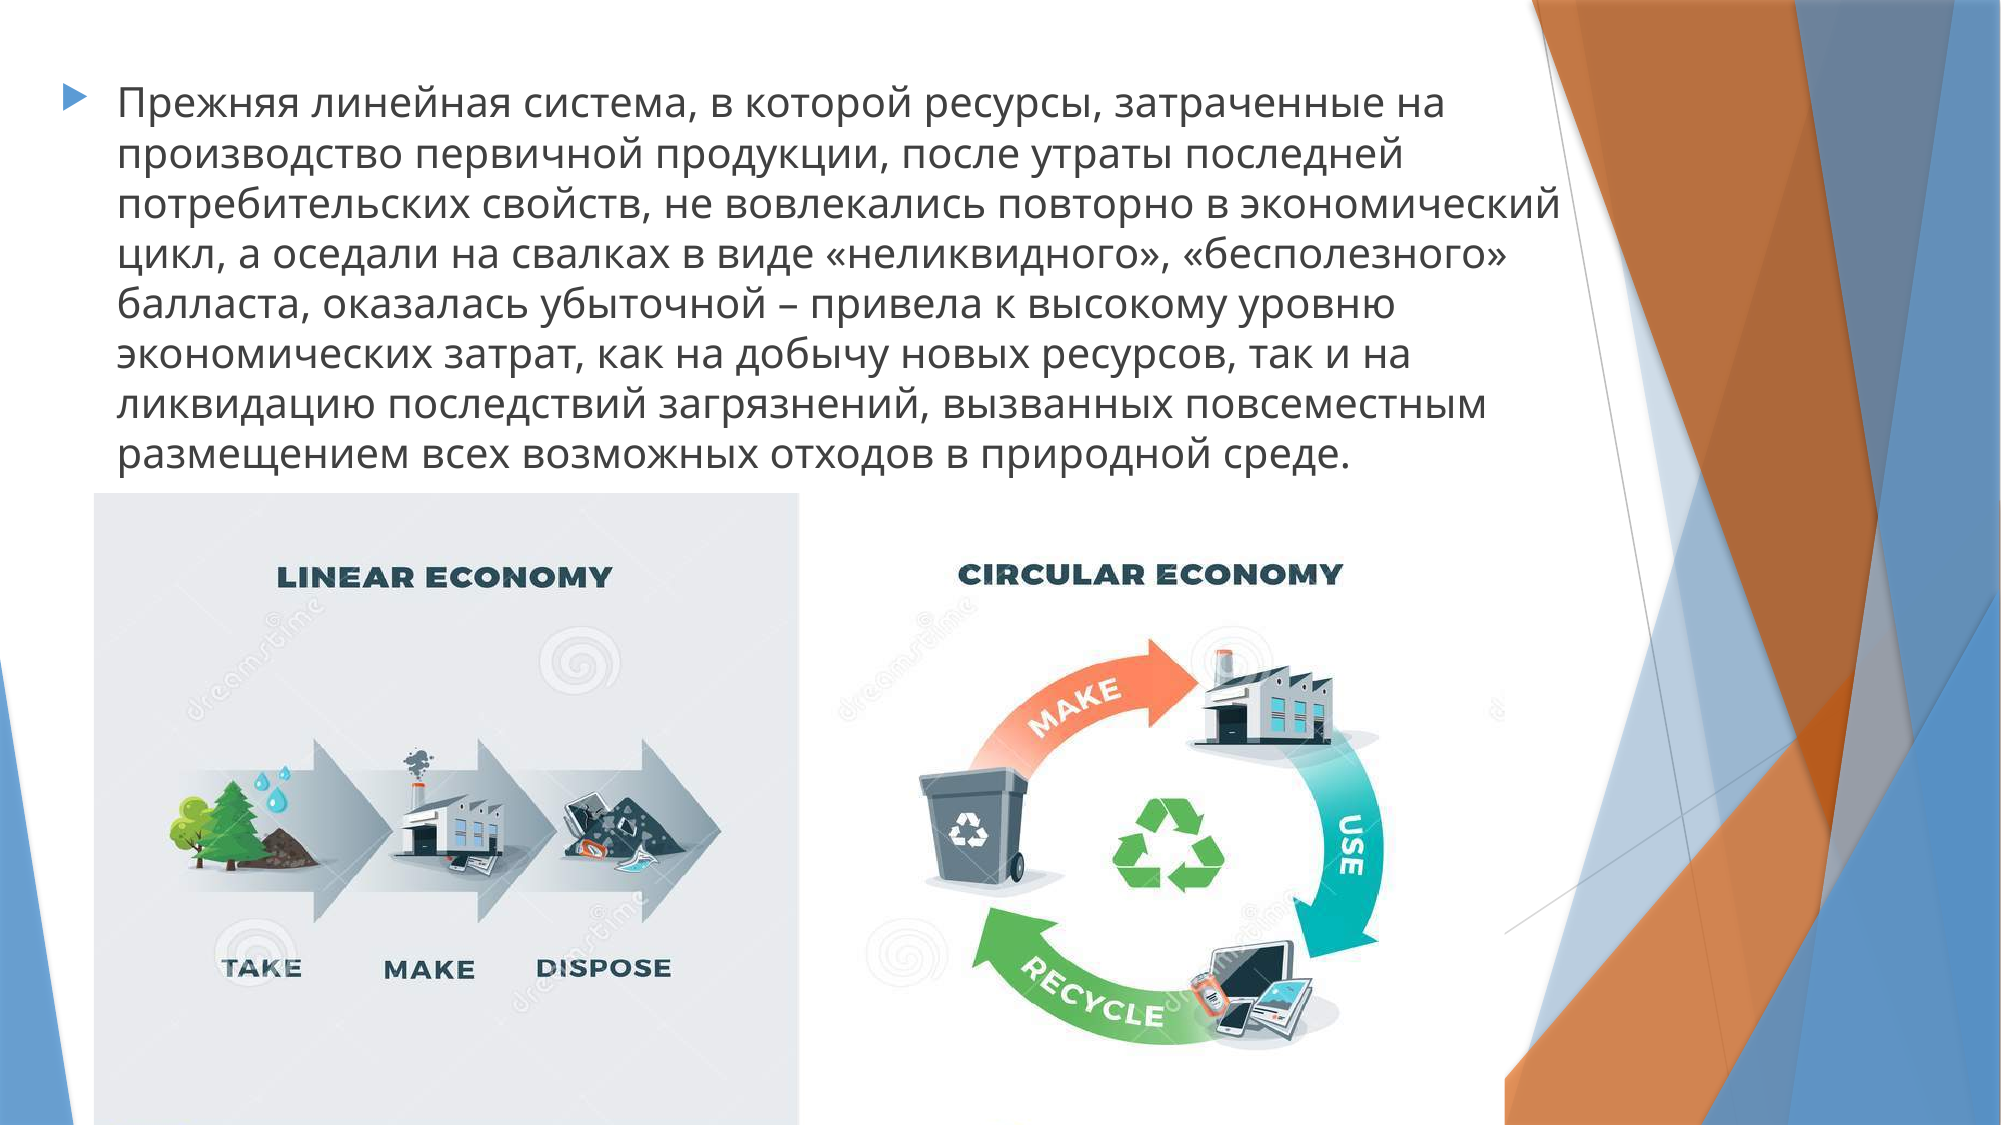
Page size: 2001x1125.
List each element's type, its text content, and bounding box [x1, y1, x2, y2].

list Прежняя линейная система, в которой ресурсы, затраченные на производство первичной продукции, после утраты последней потребительских свойств, не вовлекались повторно в экономический цикл, а оседали на свалках в виде «неликвидного», «бесполезного» балласта, оказалась убыточной – привела к высокому уровню экономических затрат, как на добычу новых ресурсов, так и на ликвидацию последствий загрязнений, вызванных повсеместным размещением всех возможных отходов в природной среде. [45, 68, 1614, 991]
picture [93, 493, 1506, 1125]
